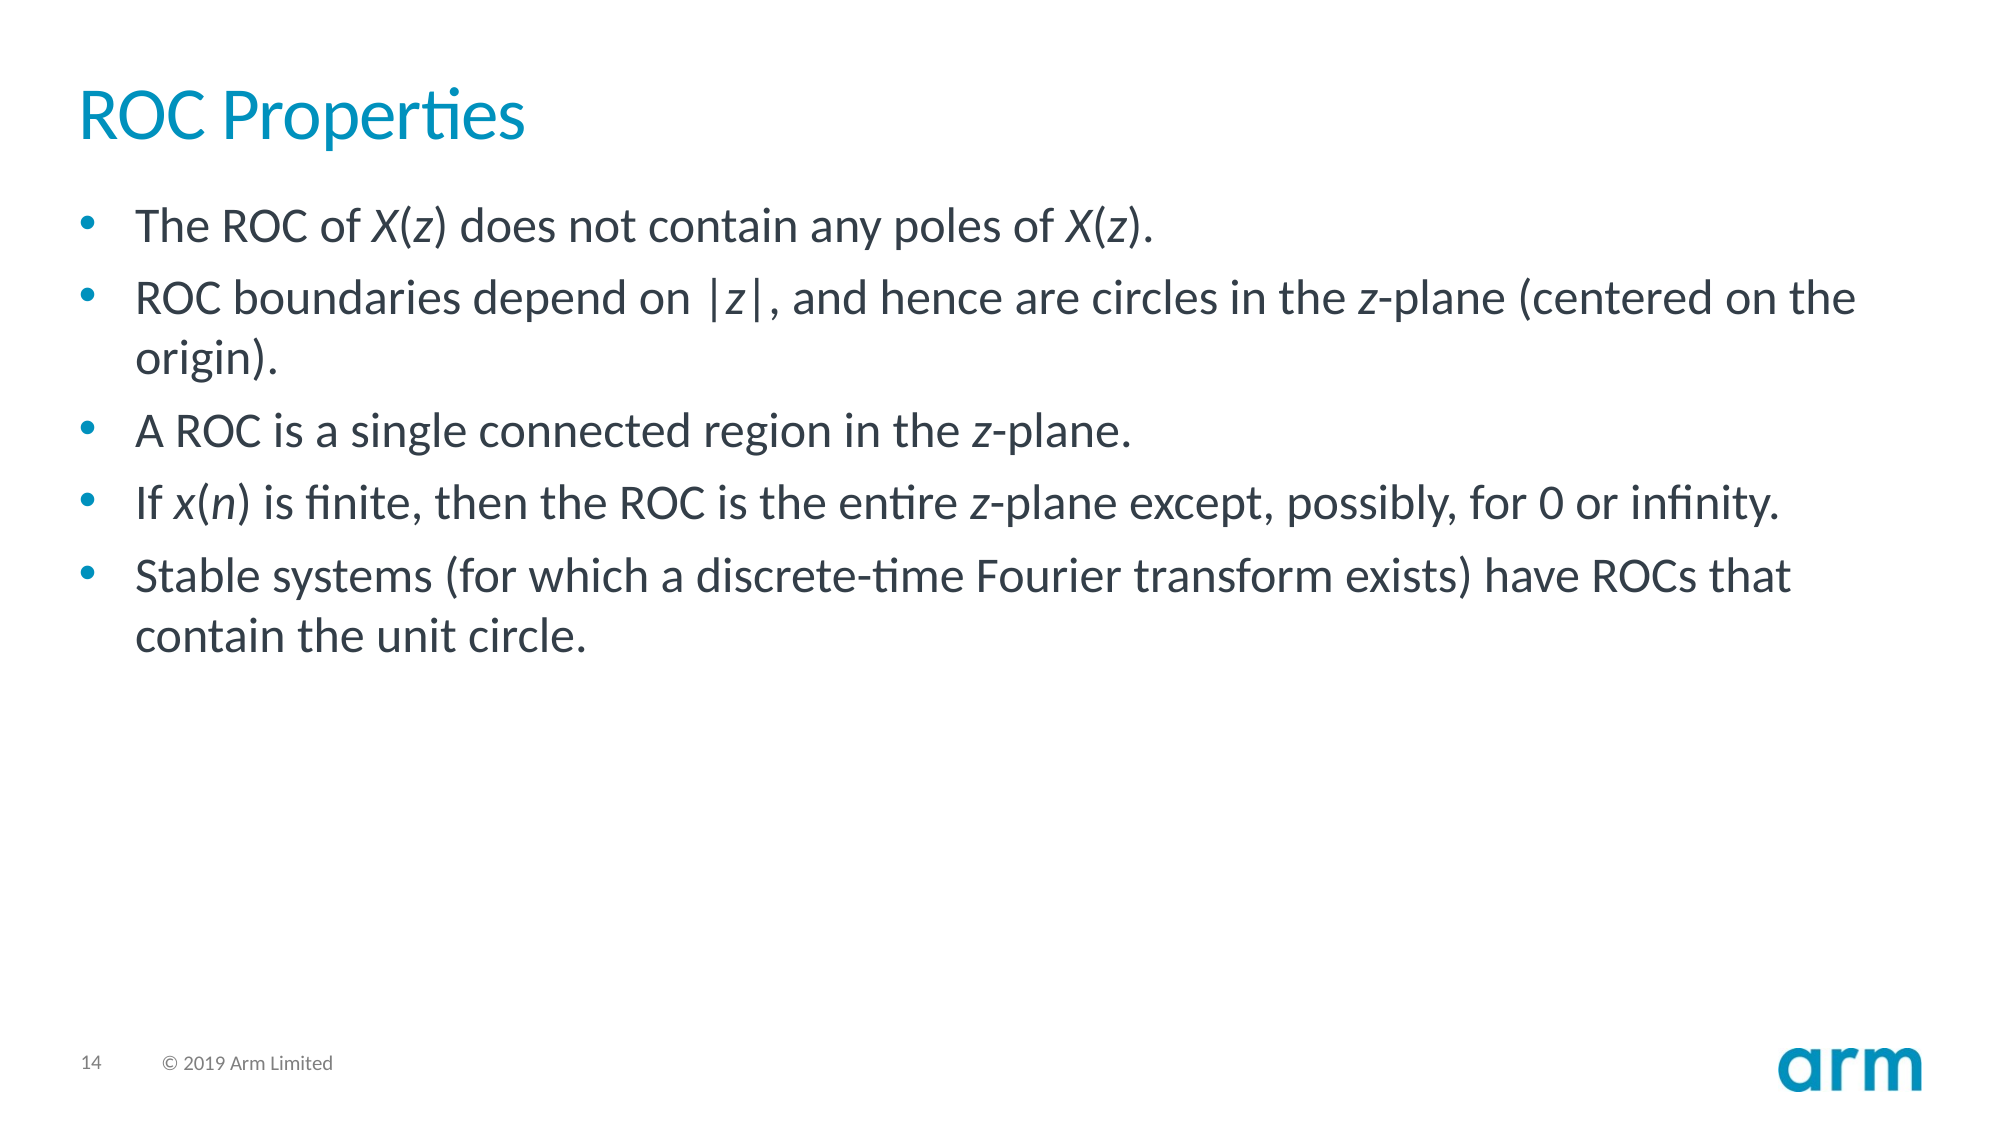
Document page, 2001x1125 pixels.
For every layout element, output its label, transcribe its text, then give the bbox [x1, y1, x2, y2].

list The ROC of X(z) does not contain any poles of X(z). ROC boundaries depend on |z|, and hence are circles in the z-plane (centered on the origin). A ROC is a single connected region in the z-plane. If x(n) is finite, then the ROC is the entire z-plane except, possibly, for 0 or infinity. Stable systems (for which a discrete-time Fourier transform exists) have ROCs that contain the unit circle. [78, 192, 1922, 1004]
picture [1778, 1072, 1794, 1092]
title ROC Properties [78, 78, 1922, 186]
picture [1911, 1048, 1922, 1062]
picture [1803, 1048, 1922, 1092]
picture [1778, 1048, 1794, 1067]
picture [1788, 1056, 1812, 1083]
picture [1889, 1048, 1903, 1053]
